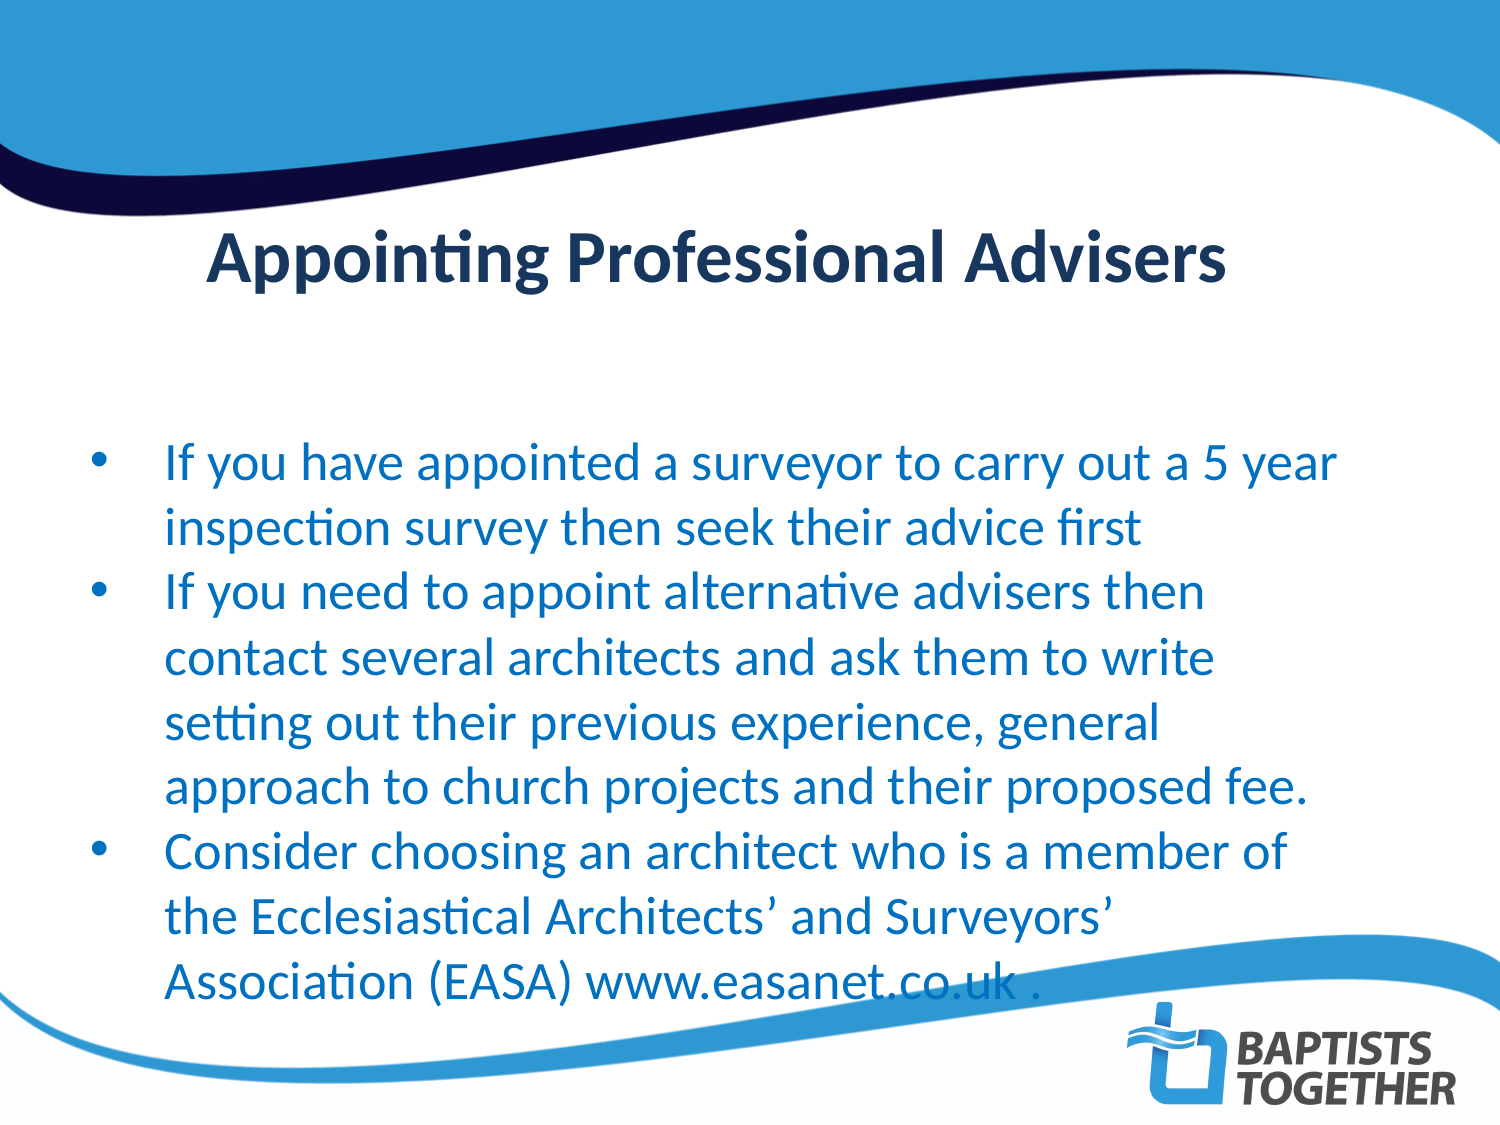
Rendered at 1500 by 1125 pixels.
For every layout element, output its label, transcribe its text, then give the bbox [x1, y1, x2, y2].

text_box Appointing Professional Advisers [75, 199, 1360, 410]
picture [0, 905, 1500, 1125]
text_box If you have appointed a surveyor to carry out a 5 year inspection survey then seek their advice first If you need to appoint alternative advisers then contact several architects and ask them to write setting out their previous experience, general approach to church projects and their proposed fee. Consider choosing an architect who is a member of the Ecclesiastical Architects’ and Surveyors’ Association (EASA) www.easanet.co.uk . [75, 418, 1391, 1018]
picture [0, 0, 1500, 312]
